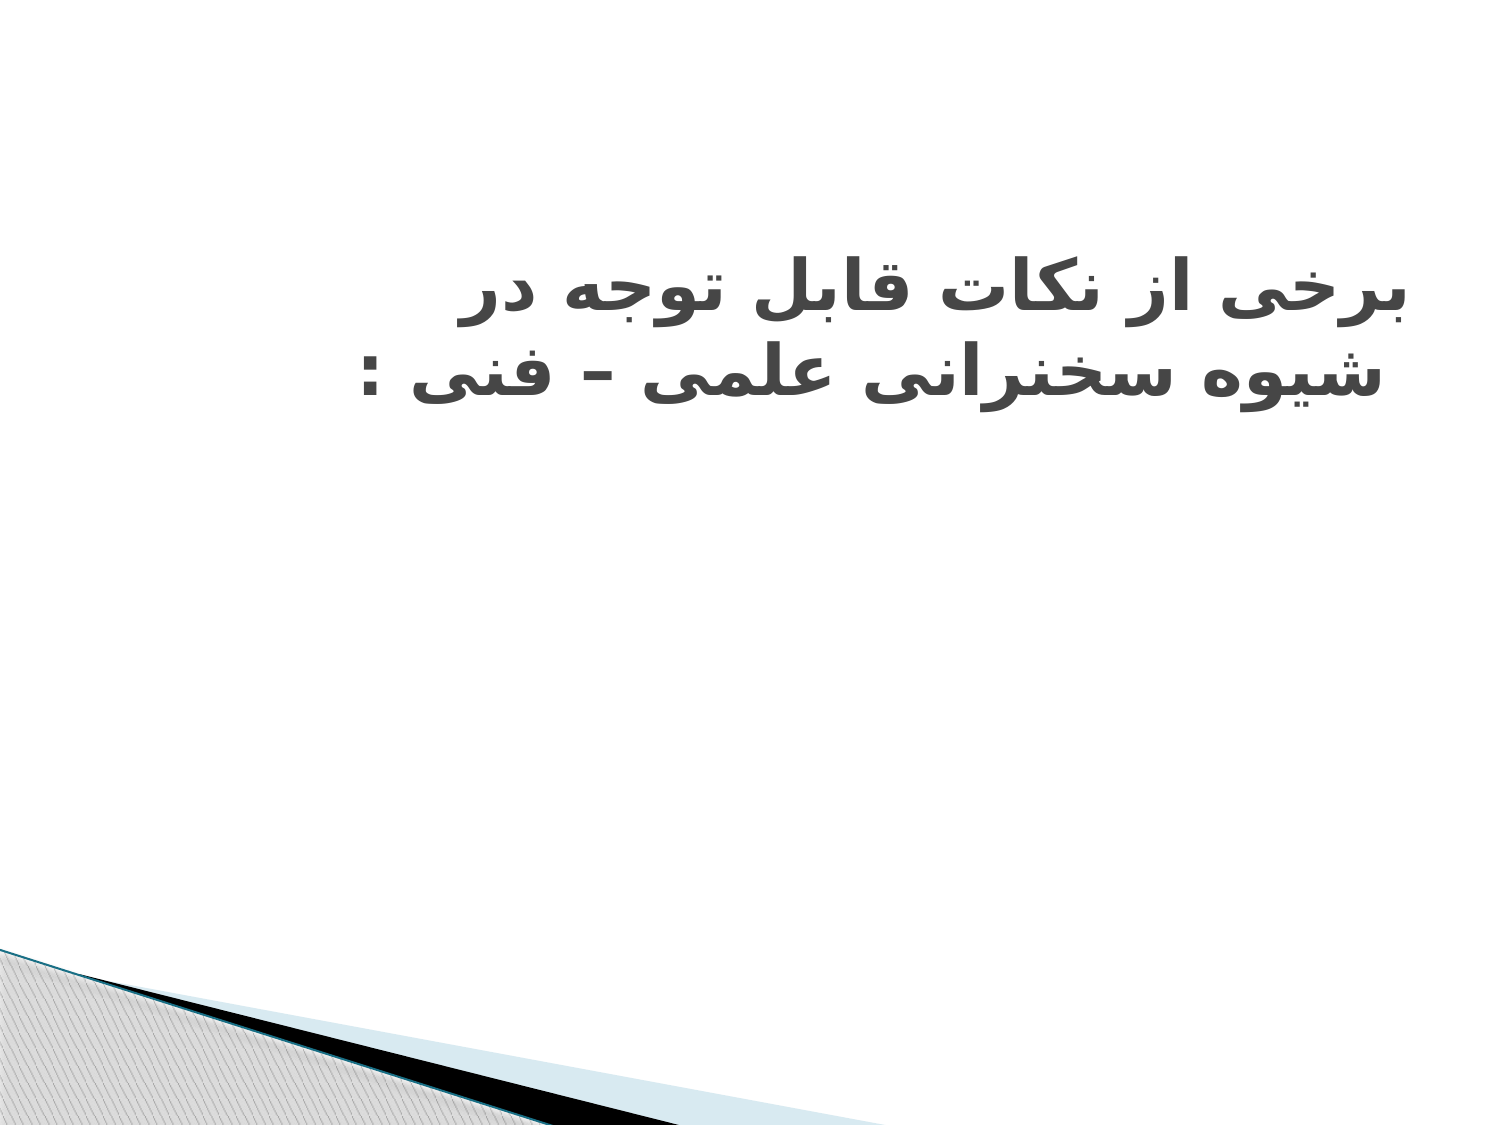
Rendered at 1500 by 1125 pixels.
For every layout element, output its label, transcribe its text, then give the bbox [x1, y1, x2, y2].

title برخی از نکات قابل توجه در شیوه سخنرانی علمی – فنی : [76, 231, 1427, 418]
